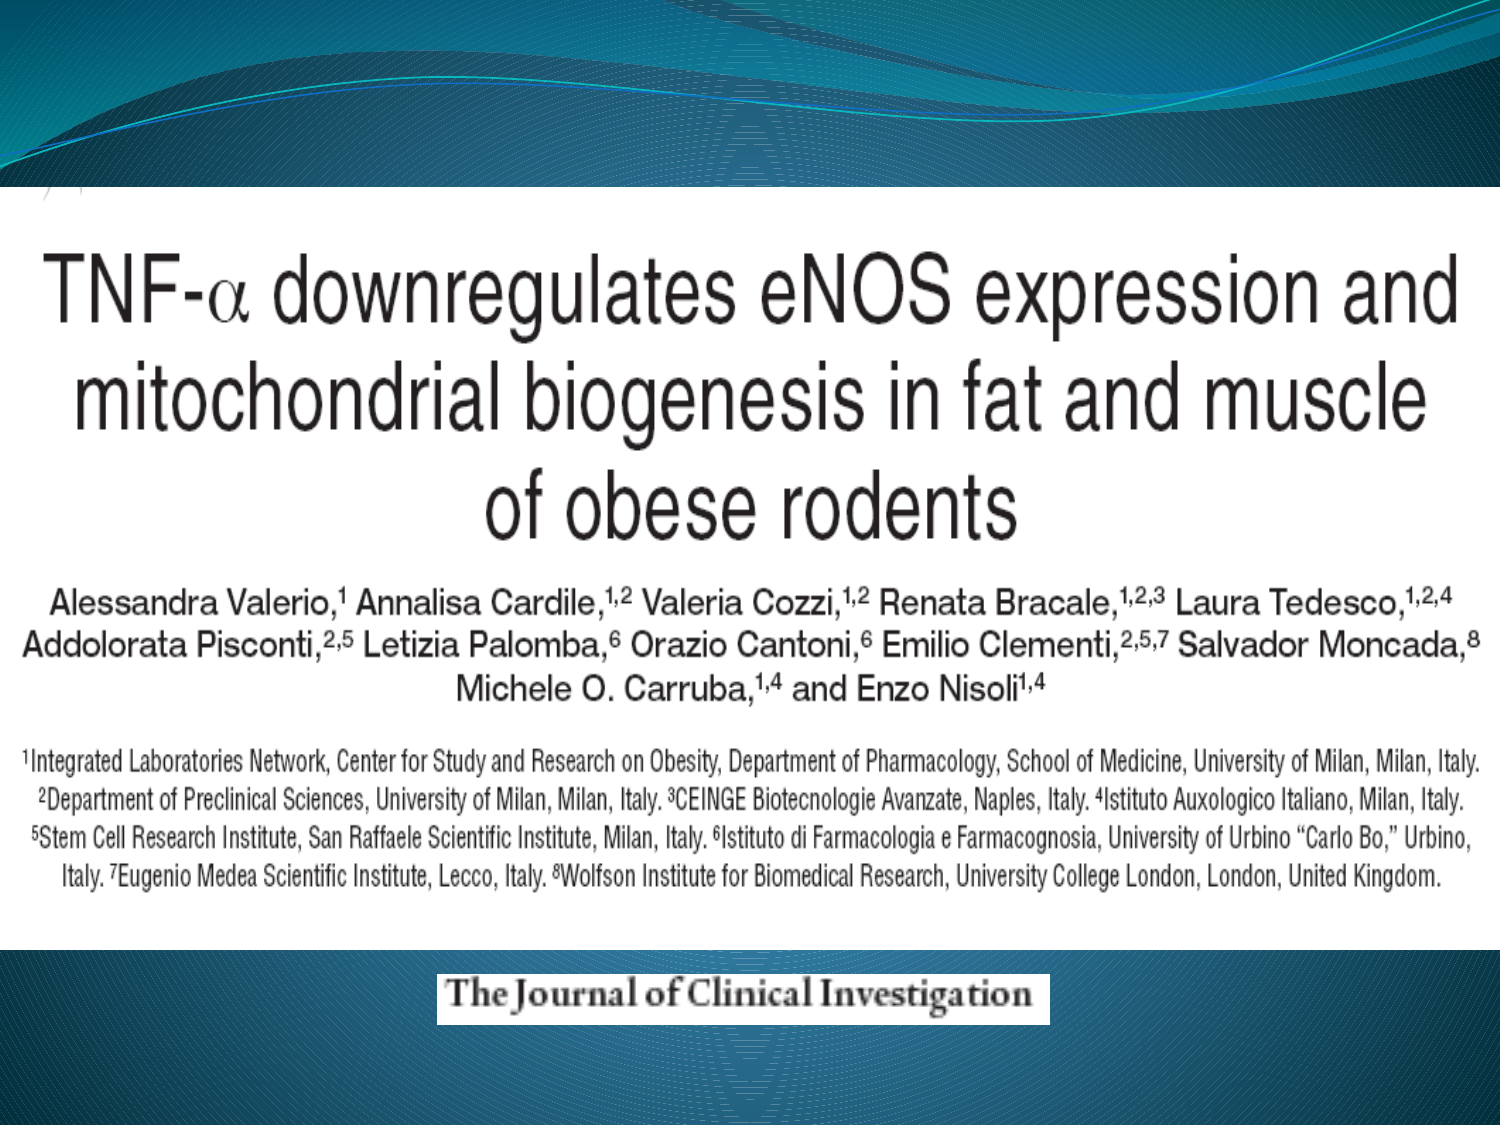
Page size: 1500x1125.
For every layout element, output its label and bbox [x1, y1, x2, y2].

picture [437, 974, 1051, 1026]
picture [0, 187, 1500, 951]
